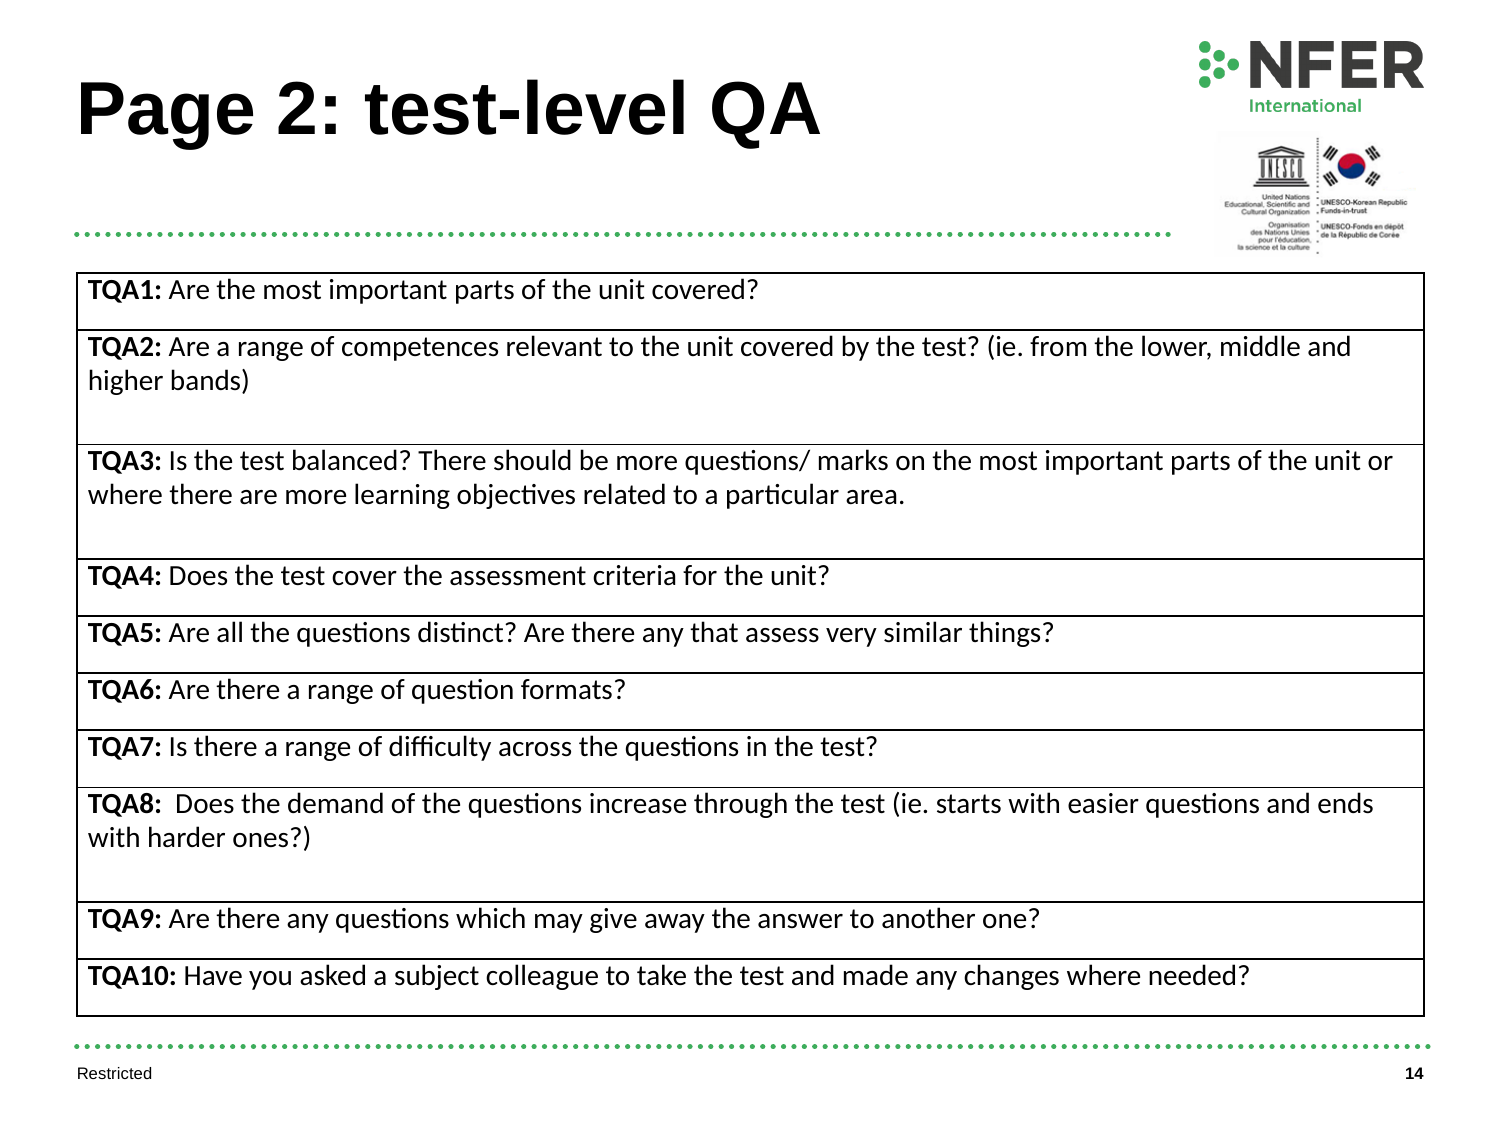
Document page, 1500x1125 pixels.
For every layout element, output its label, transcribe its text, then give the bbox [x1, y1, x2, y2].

table_cell TQA3: Is the test balanced? There should be more questions/ marks on the most important parts of the unit or where there are more learning objectives related to a particular area. [78, 445, 1423, 558]
table_cell TQA8: Does the demand of the questions increase through the test (ie. starts with easier questions and ends with harder ones?) [78, 788, 1423, 901]
picture [1199, 41, 1424, 112]
table_cell TQA2: Are a range of competences relevant to the unit covered by the test? (ie. from the lower, middle and higher bands) [78, 331, 1423, 444]
table_cell TQA9: Are there any questions which may give away the answer to another one? [78, 903, 1423, 958]
table_header TQA1: Are the most important parts of the unit covered? [78, 274, 1423, 329]
title Page 2: test-level QA [76, 76, 1171, 225]
table_cell TQA5: Are all the questions distinct? Are there any that assess very similar things? [78, 617, 1423, 672]
table_cell TQA6: Are there a range of question formats? [78, 674, 1423, 729]
table_cell TQA10: Have you asked a subject colleague to take the test and made any changes where needed? [78, 960, 1423, 1015]
table_cell TQA4: Does the test cover the assessment criteria for the unit? [78, 560, 1423, 615]
picture [1207, 131, 1416, 263]
footer Restricted [76, 1062, 977, 1105]
table_cell TQA7: Is there a range of difficulty across the questions in the test? [78, 731, 1423, 787]
slide_number 14 [1340, 1062, 1424, 1105]
